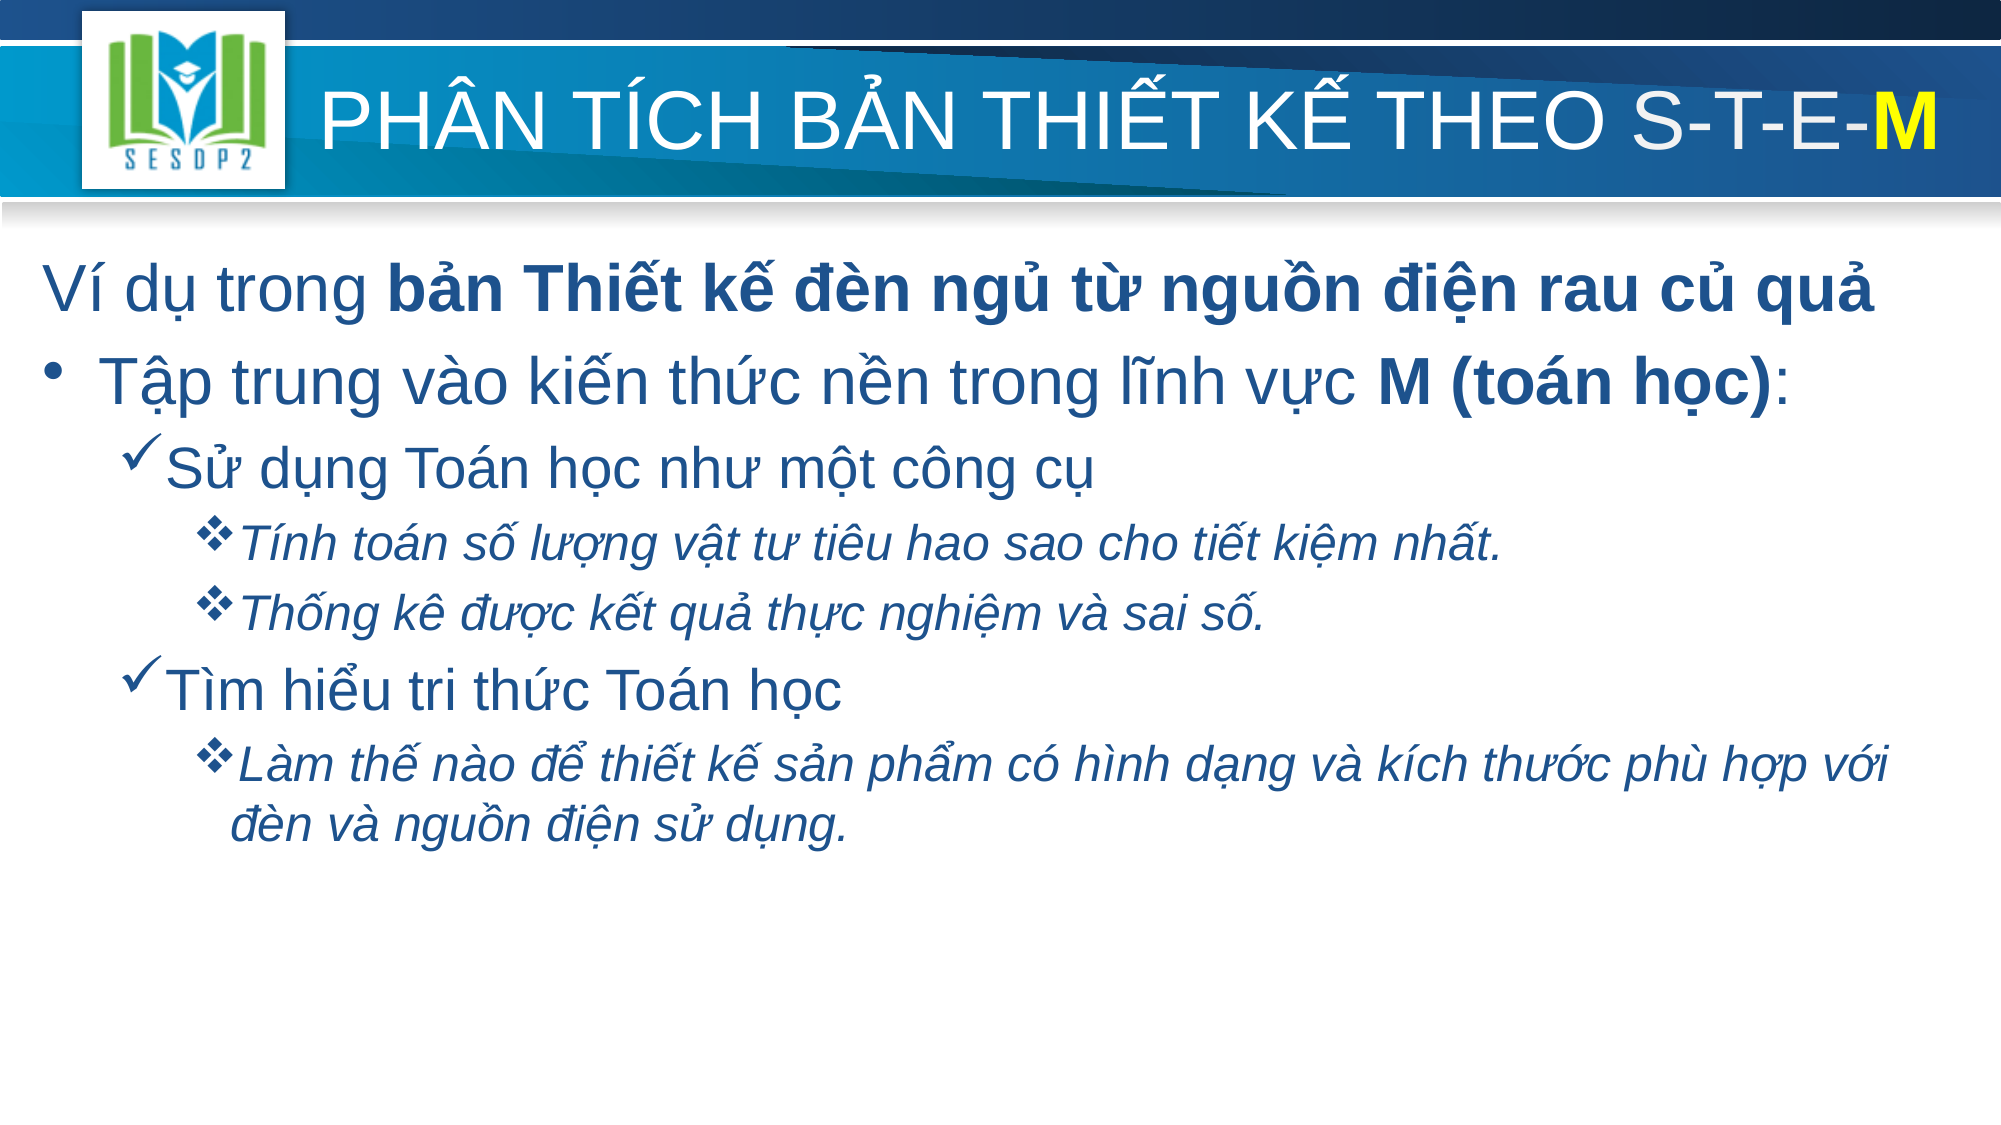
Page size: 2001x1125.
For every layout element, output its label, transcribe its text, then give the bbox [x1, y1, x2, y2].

title PHÂN TÍCH BẢN THIẾT KẾ THEO S-T-E-M [303, 45, 2000, 188]
picture [82, 11, 285, 188]
list Ví dụ trong bản Thiết kế đèn ngủ từ nguồn điện rau củ quả Tập trung vào kiến thức nền trong lĩnh vực M (toán học): Sử dụng Toán học như một công cụ Tính toán số lượng vật tư tiêu hao sao cho tiết kiệm nhất. Thống kê được kết quả thực nghiệm và sai số. Tìm hiểu tri thức Toán học Làm thế nào để thiết kế sản phẩm có hình dạng và kích thước phù hợp với đèn và nguồn điện sử dụng. [27, 237, 1972, 1050]
